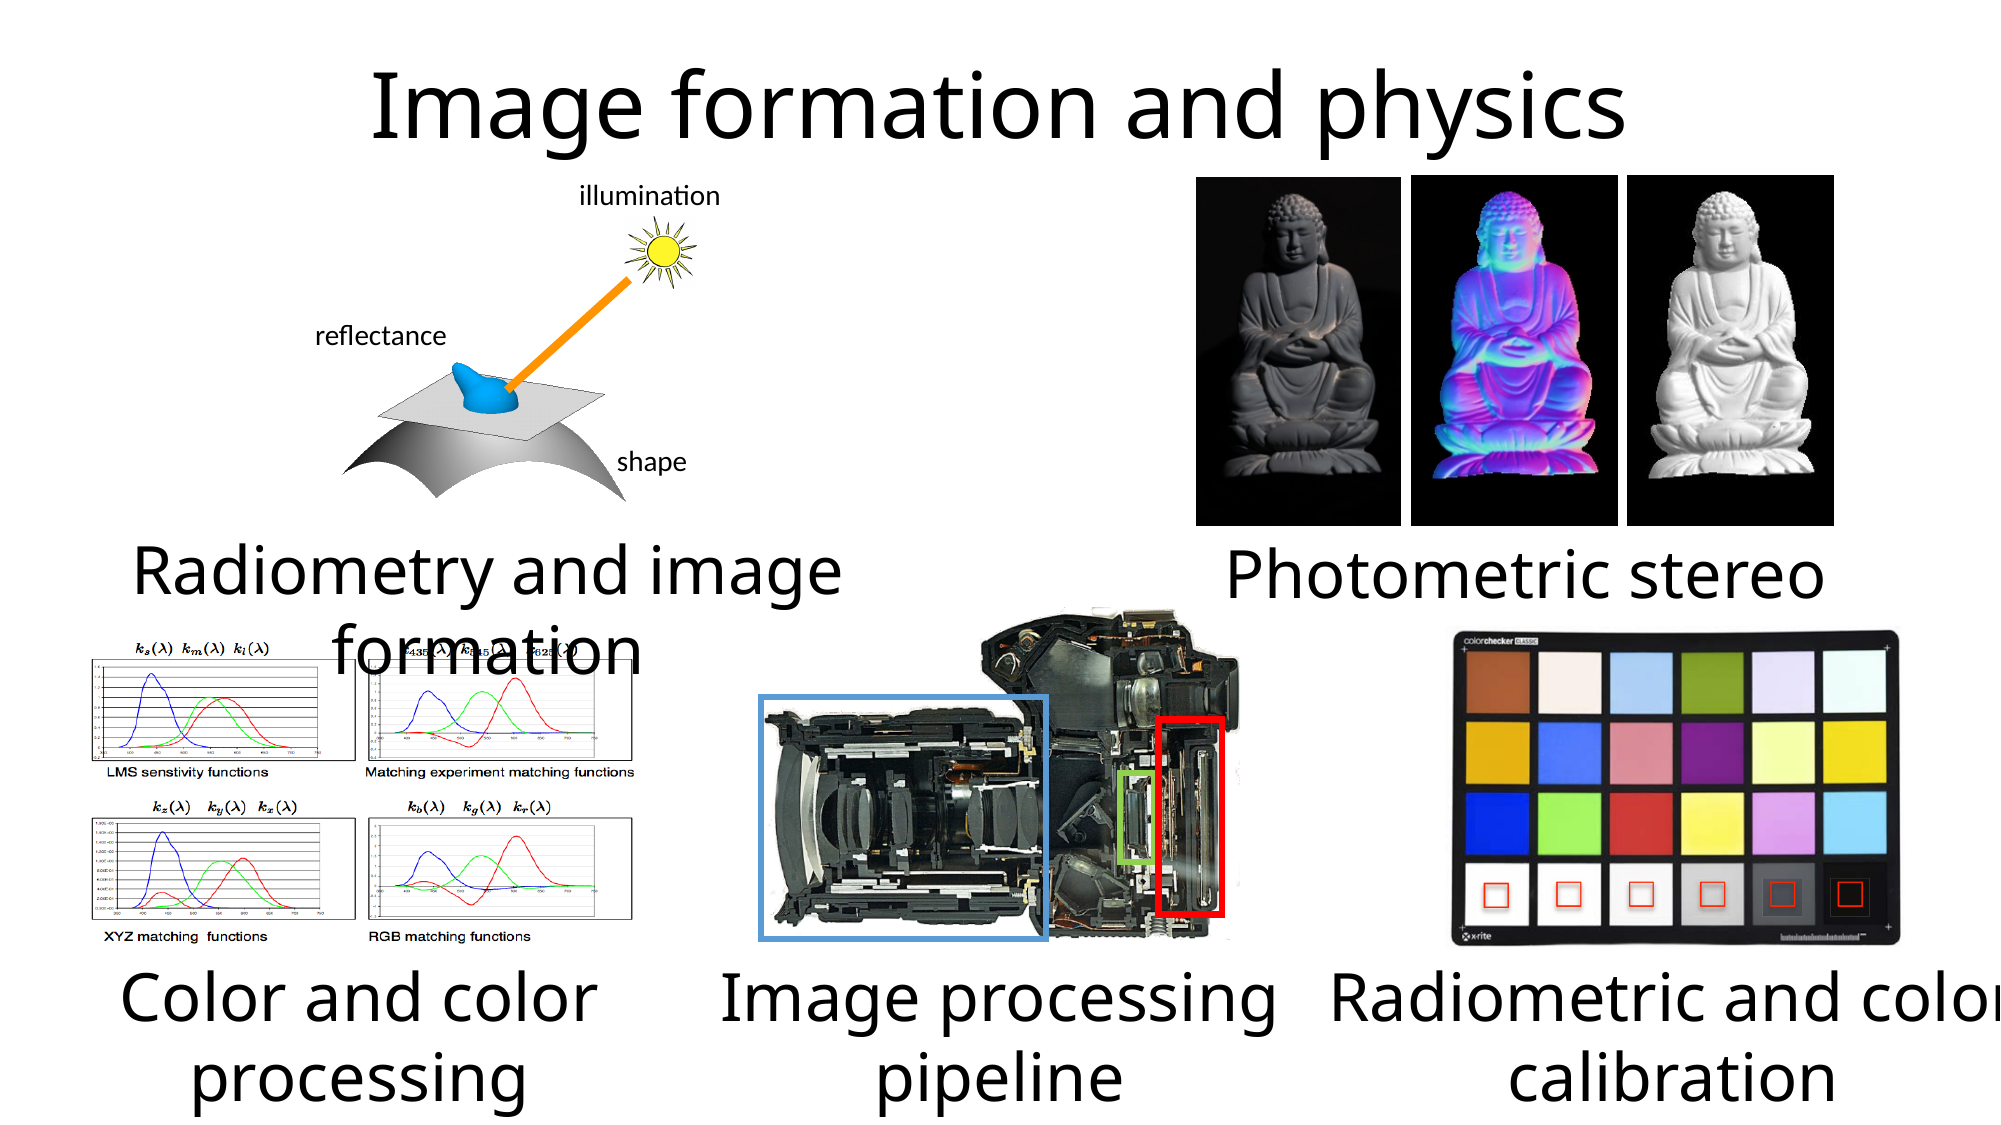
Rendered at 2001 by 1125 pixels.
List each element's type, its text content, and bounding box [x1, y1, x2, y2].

text_box Color and color processing [18, 947, 658, 1122]
picture [76, 633, 643, 948]
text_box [658, 607, 1342, 1124]
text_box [1196, 175, 1834, 526]
text_box Radiometry and image formation [0, 520, 977, 696]
text_box Photometric stereo [1119, 524, 1933, 620]
title Image formation and physics [0, 0, 2000, 218]
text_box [305, 167, 731, 506]
picture [1442, 618, 1905, 956]
text_box Radiometric and color calibration [1342, 947, 2000, 1122]
